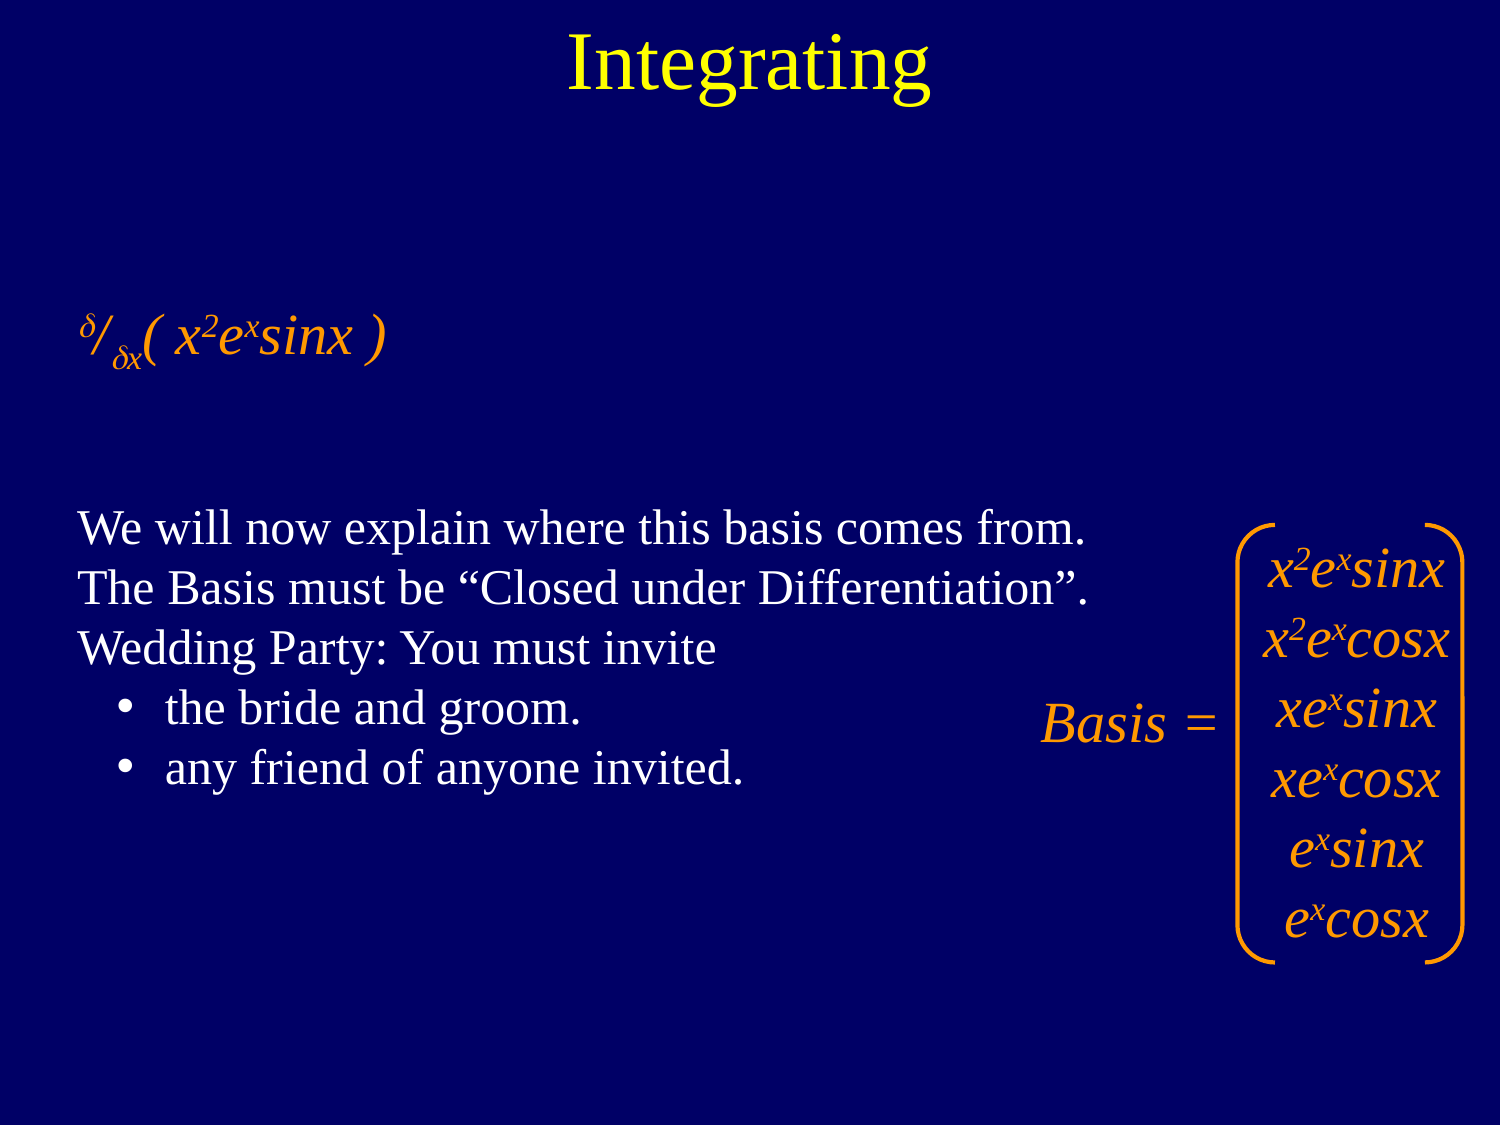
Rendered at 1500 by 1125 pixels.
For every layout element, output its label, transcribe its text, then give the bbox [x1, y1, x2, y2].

text_box /x( x2exsinx ) [62, 289, 1463, 384]
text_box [1024, 521, 1476, 963]
title Integrating [112, 0, 1388, 150]
text_box We will now explain where this basis comes from. The Basis must be “Closed under Differentiation”. Wedding Party: You must invite the bride and groom. any friend of anyone invited. [62, 487, 1200, 803]
